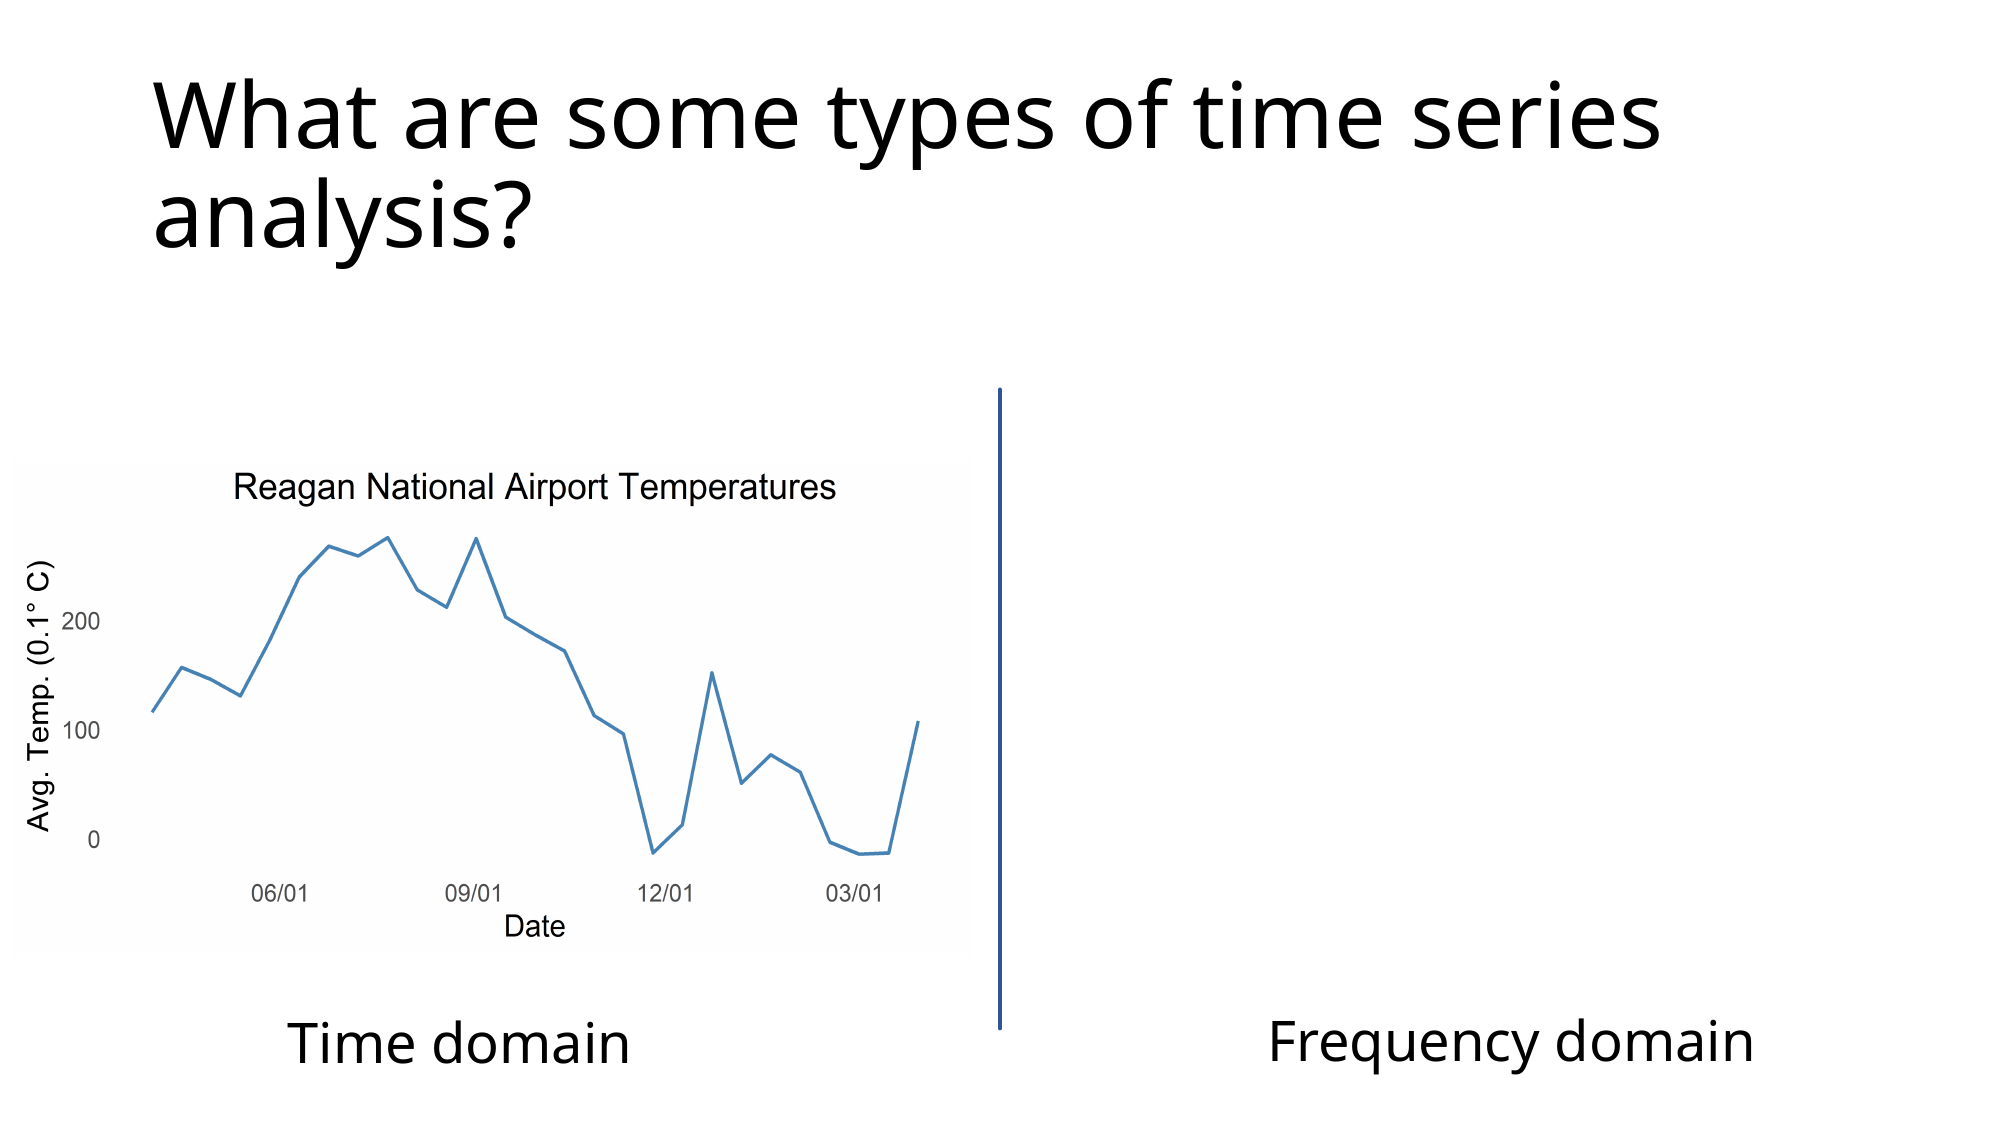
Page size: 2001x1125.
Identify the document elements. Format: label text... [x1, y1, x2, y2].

list Time domain [272, 1007, 690, 1125]
picture [11, 456, 971, 958]
text_box Frequency domain [1252, 1005, 1830, 1124]
title What are some types of time series analysis? [137, 59, 2000, 278]
